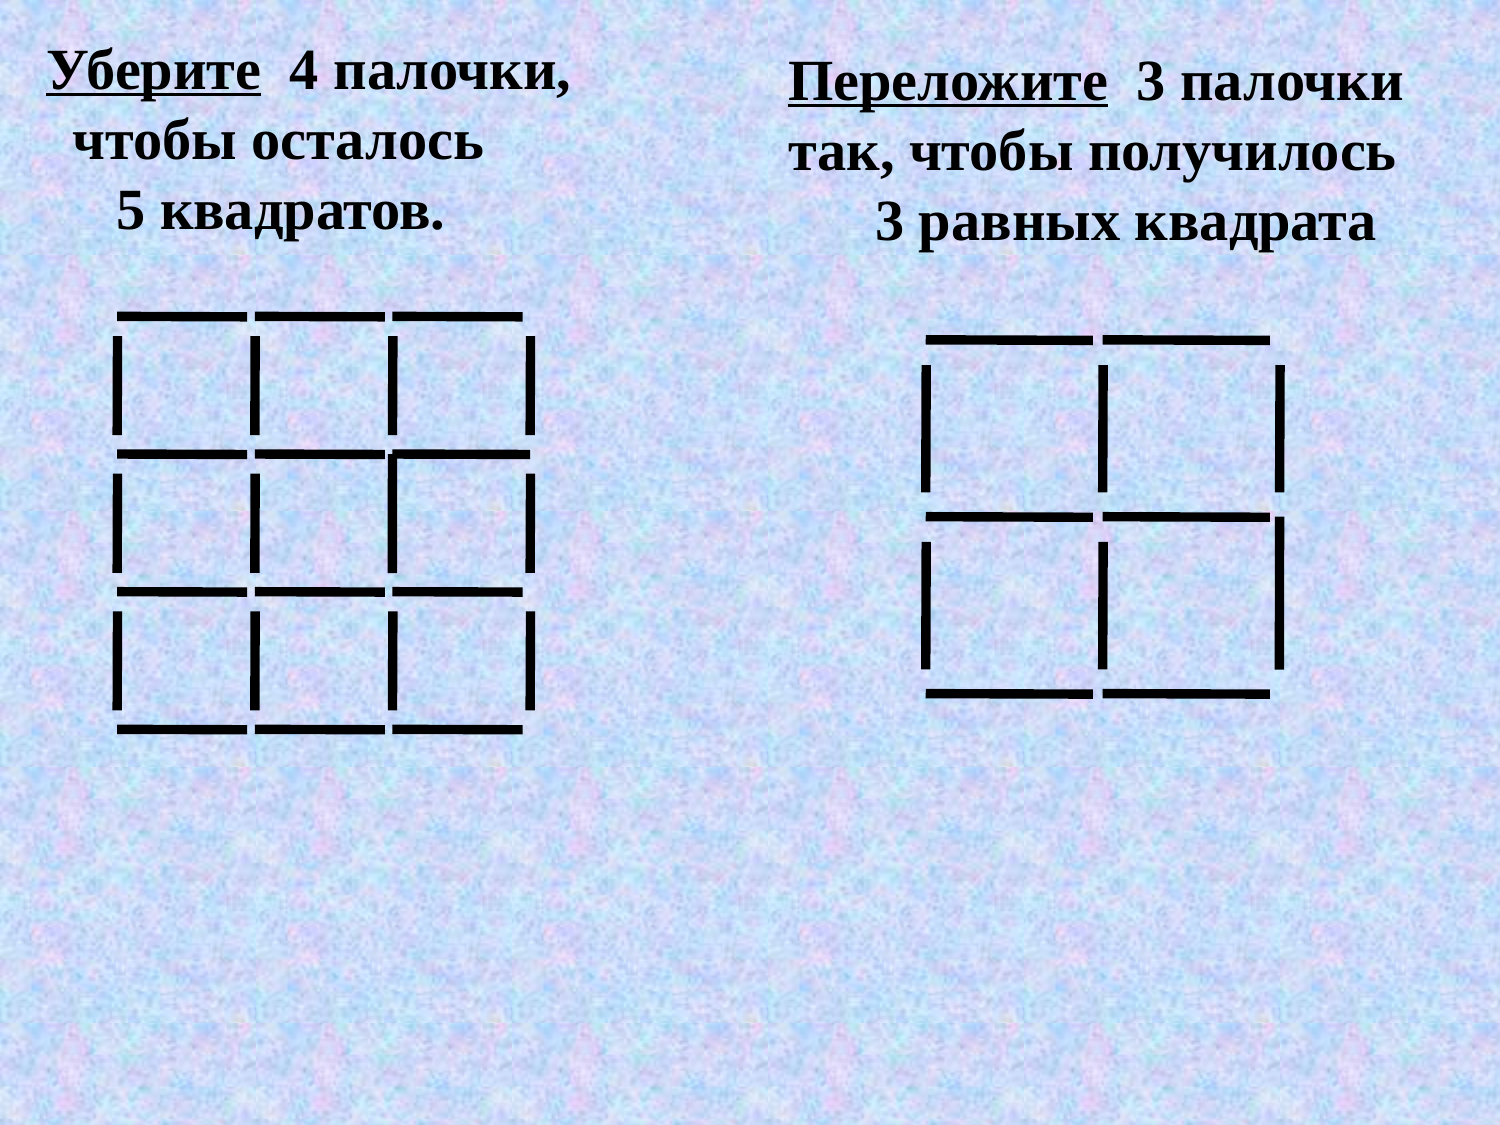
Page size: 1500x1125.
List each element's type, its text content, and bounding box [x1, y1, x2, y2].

text_box Уберите 4 палочки, чтобы осталось 5 квадратов. [0, 23, 598, 249]
text_box Переложите 3 палочки так, чтобы получилось 3 равных квадрата [773, 35, 1465, 260]
picture [0, 0, 1500, 1125]
